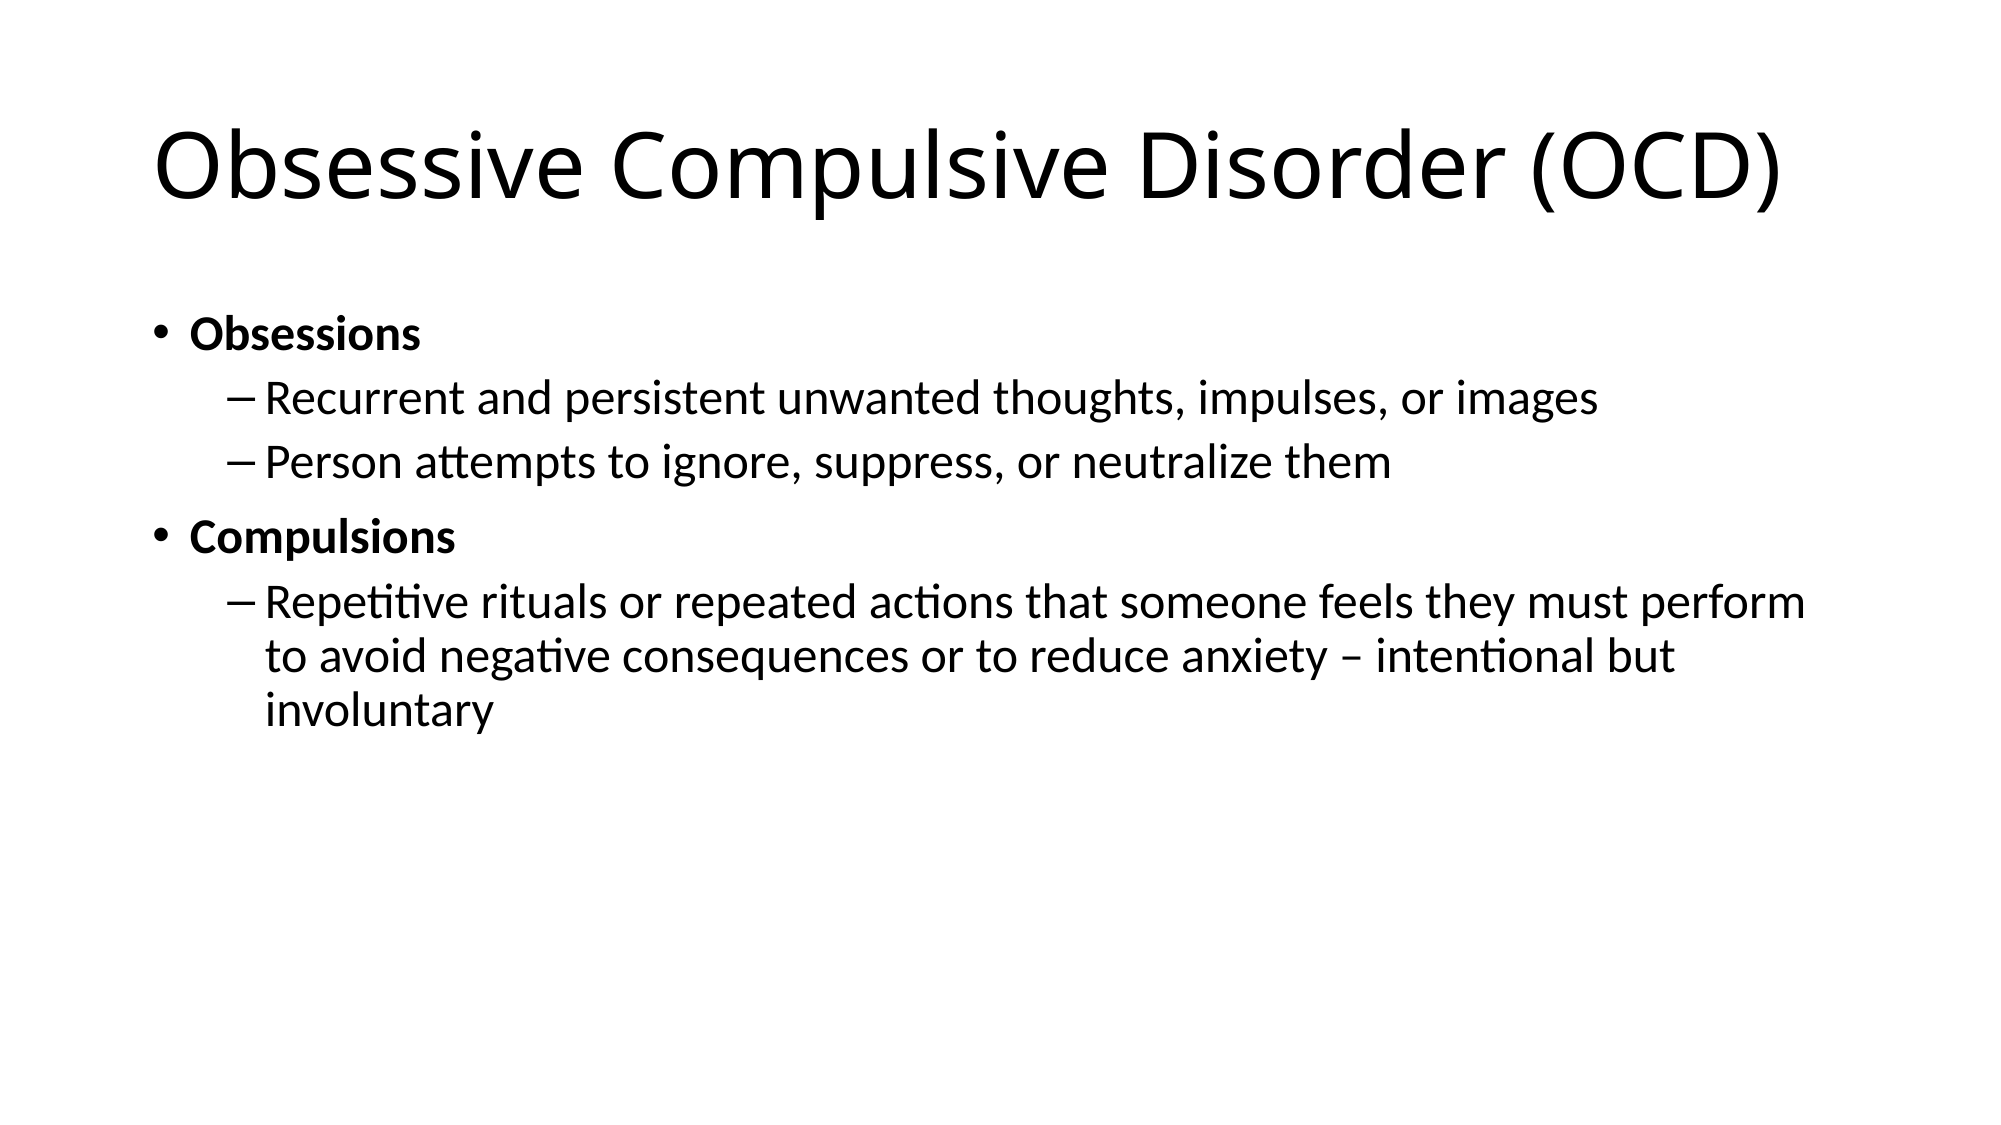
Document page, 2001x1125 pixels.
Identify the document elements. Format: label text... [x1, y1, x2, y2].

title Obsessive Compulsive Disorder (OCD) [137, 59, 1863, 278]
list Obsessions​ Recurrent and persistent unwanted thoughts, impulses, or images ​ Person attempts to ignore, suppress, or neutralize them ​ Compulsions​ Repetitive rituals or repeated actions that someone feels they must perform to avoid negative consequences or to reduce anxiety – intentional but involuntary [137, 299, 1863, 1014]
